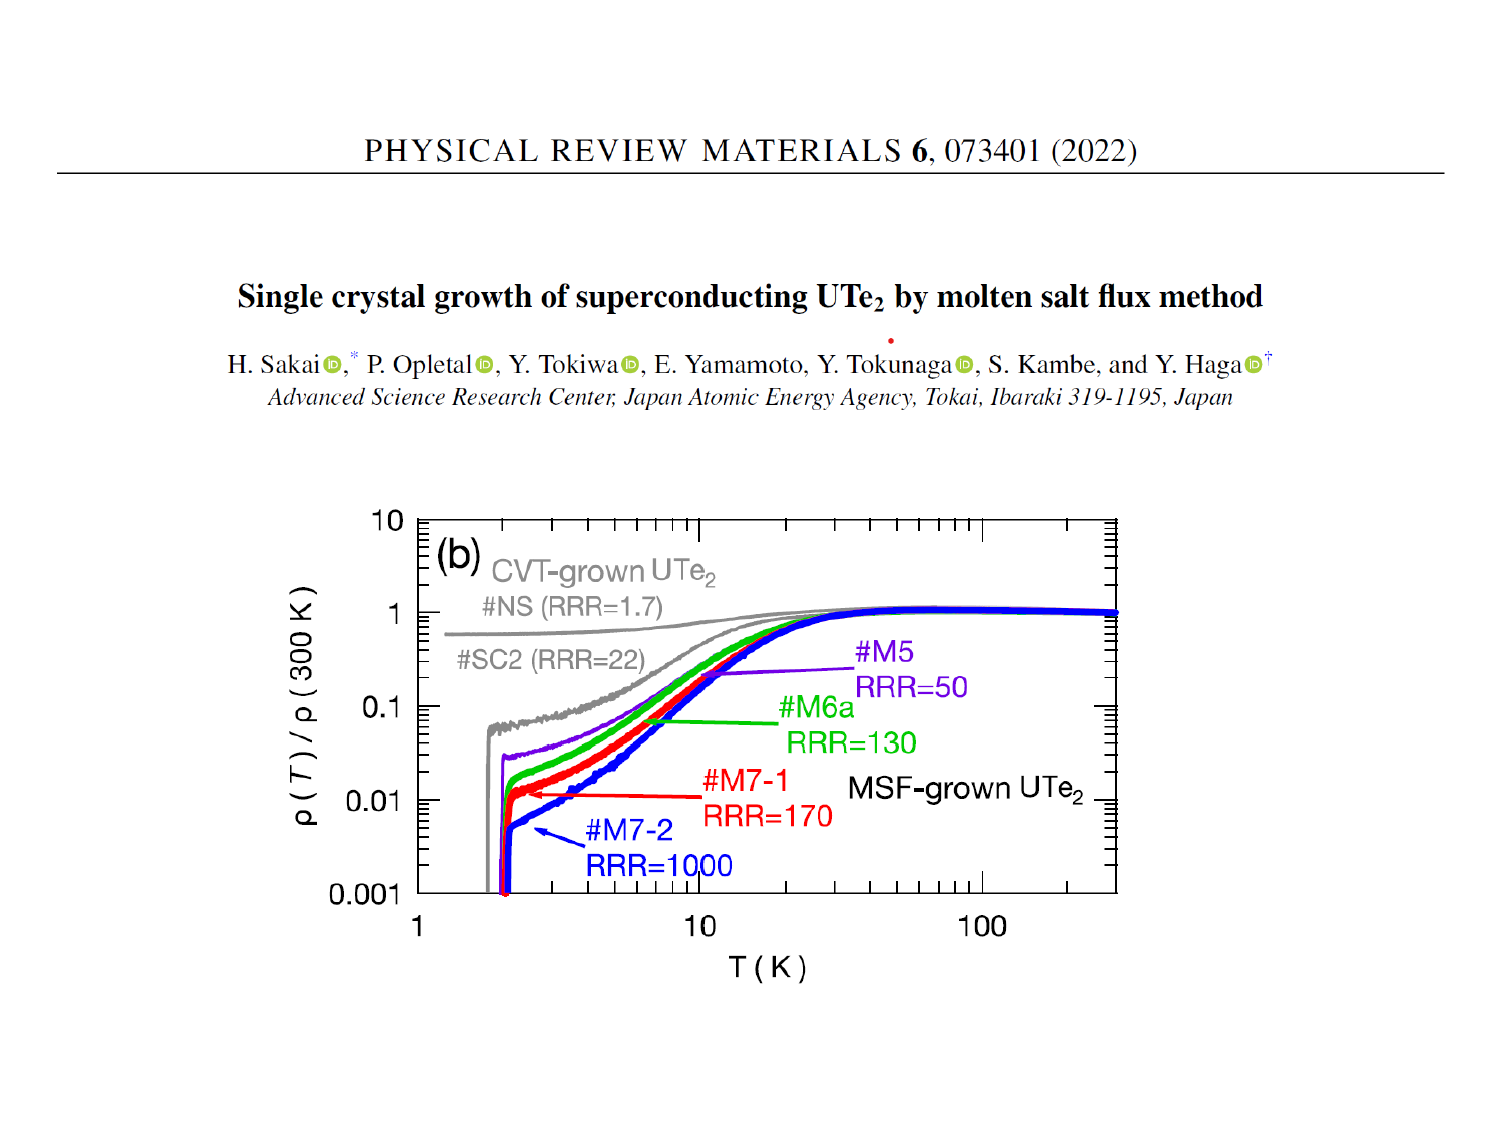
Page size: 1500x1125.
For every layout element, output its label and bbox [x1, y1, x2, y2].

text_box [282, 488, 1121, 984]
picture [52, 127, 1448, 412]
